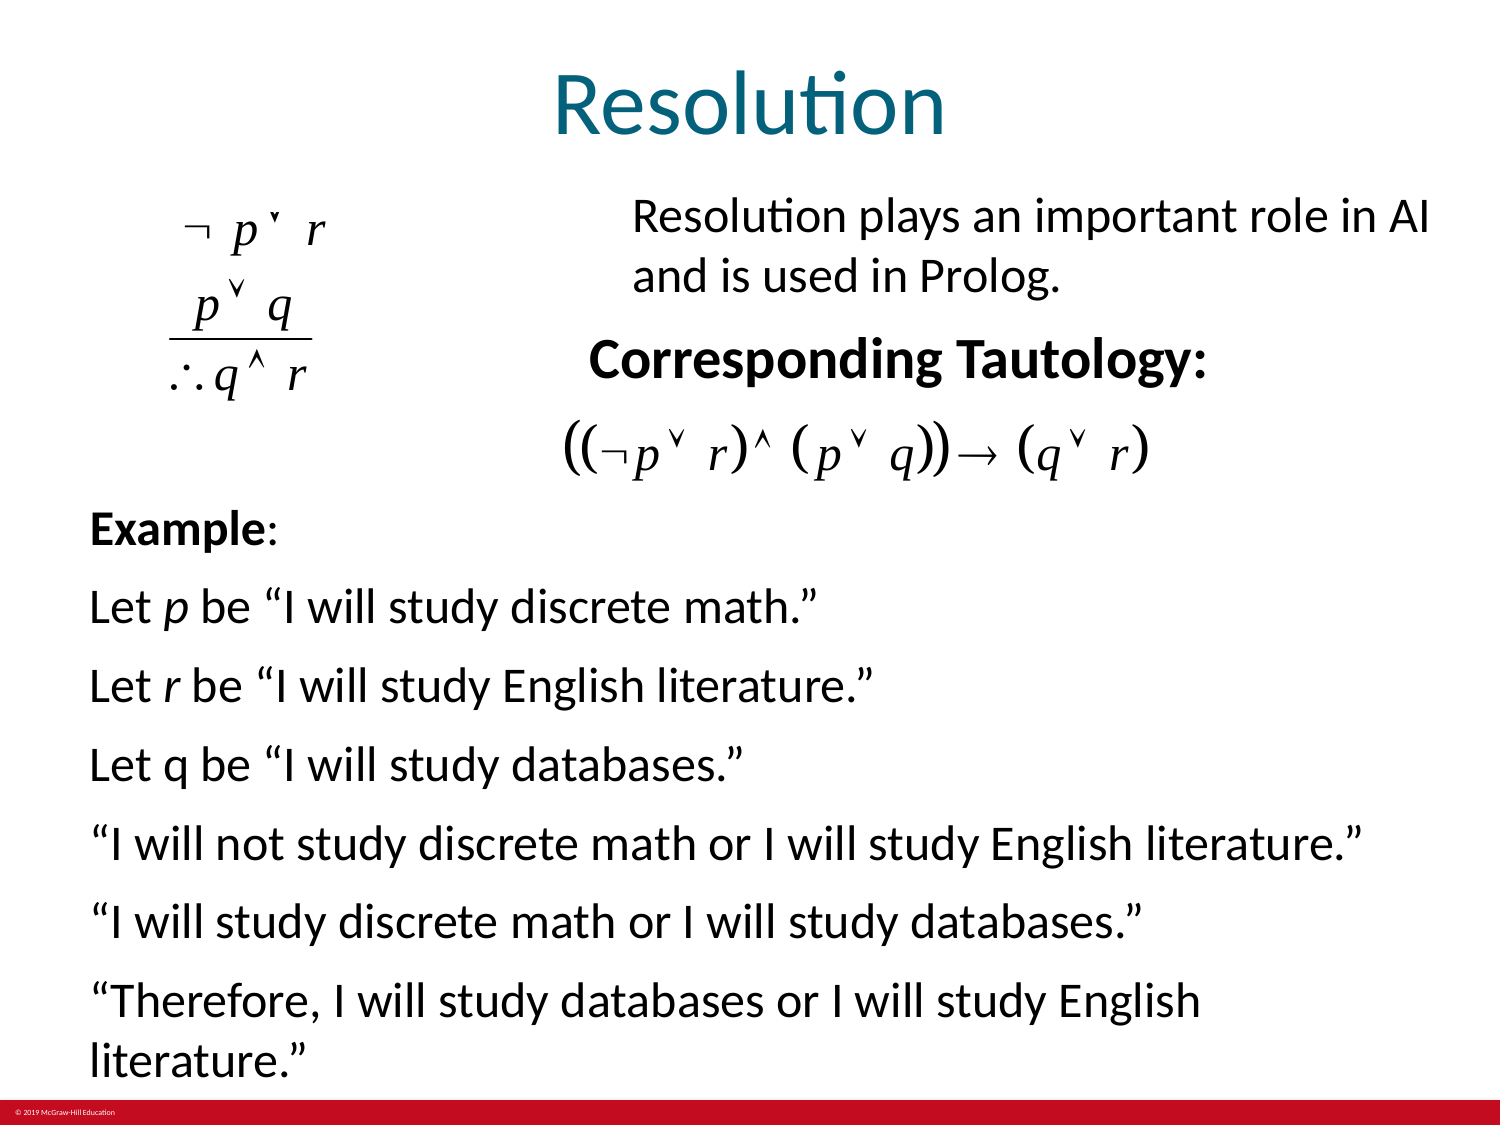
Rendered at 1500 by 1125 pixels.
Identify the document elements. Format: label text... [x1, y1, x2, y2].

list Corresponding Tautology: [575, 312, 1238, 400]
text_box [161, 212, 337, 413]
list Resolution plays an important role in AI and is used in Prolog. [618, 174, 1463, 300]
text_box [557, 412, 1159, 501]
list Example: Let p be “I will study discrete math.” Let r be “I will study English literature.” Let q be “I will study databases.” “I will not study discrete math or I will study English literature.” “I will study discrete math or I will study databases.” “Therefore, I will study databases or I will study English literature.” [75, 487, 1425, 1084]
title Resolution [0, 0, 1500, 195]
